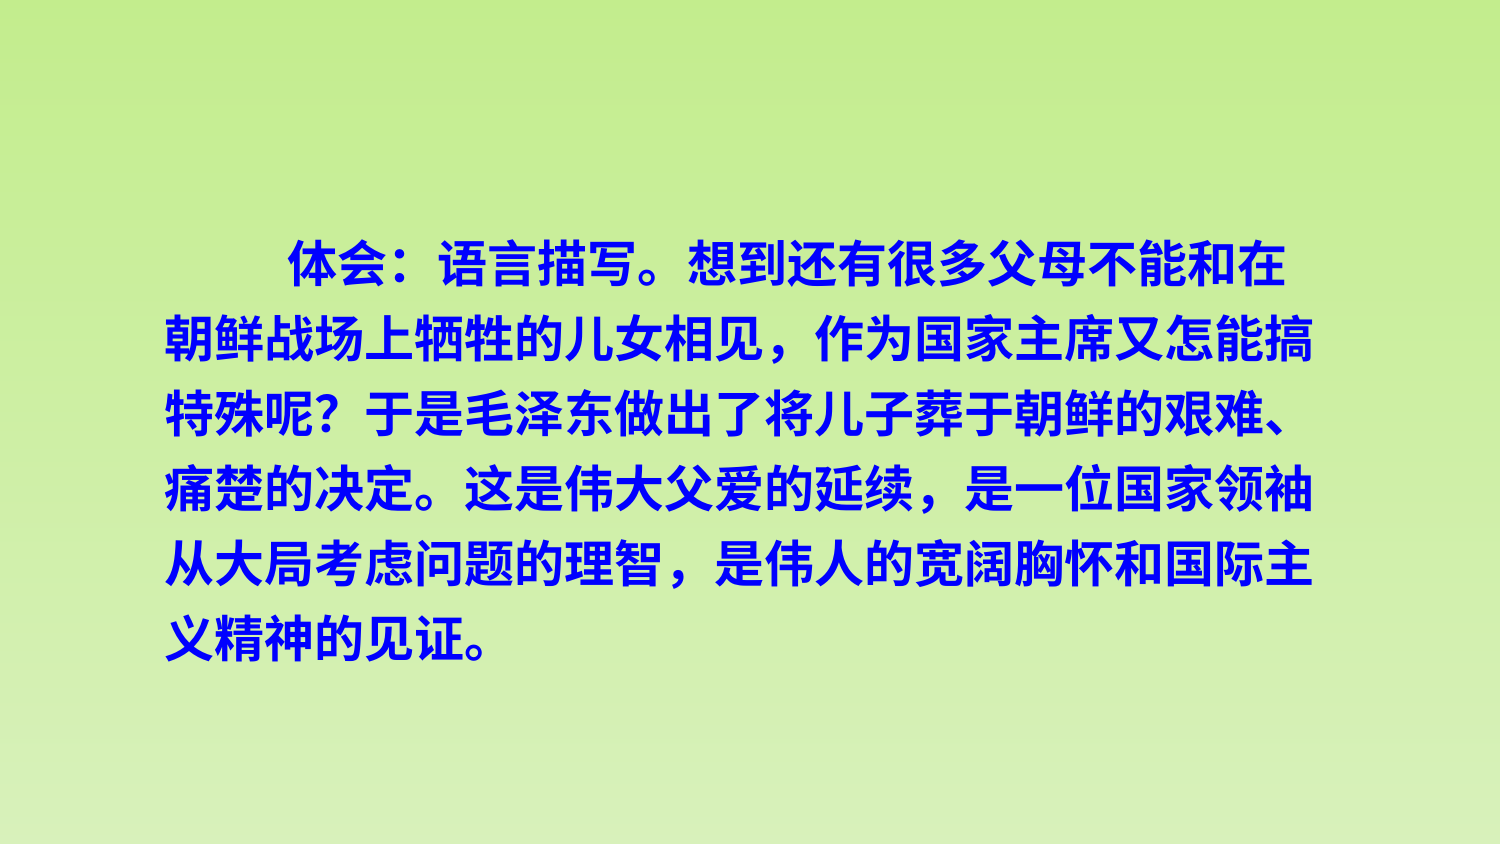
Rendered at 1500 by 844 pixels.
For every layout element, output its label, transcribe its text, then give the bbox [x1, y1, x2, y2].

text_box 体会：语言描写。想到还有很多父母不能和在朝鲜战场上牺牲的儿女相见，作为国家主席又怎能搞特殊呢？于是毛泽东做出了将儿子葬于朝鲜的艰难、痛楚的决定。这是伟大父爱的延续，是一位国家领袖从大局考虑问题的理智，是伟人的宽阔胸怀和国际主义精神的见证。 [149, 210, 1351, 676]
